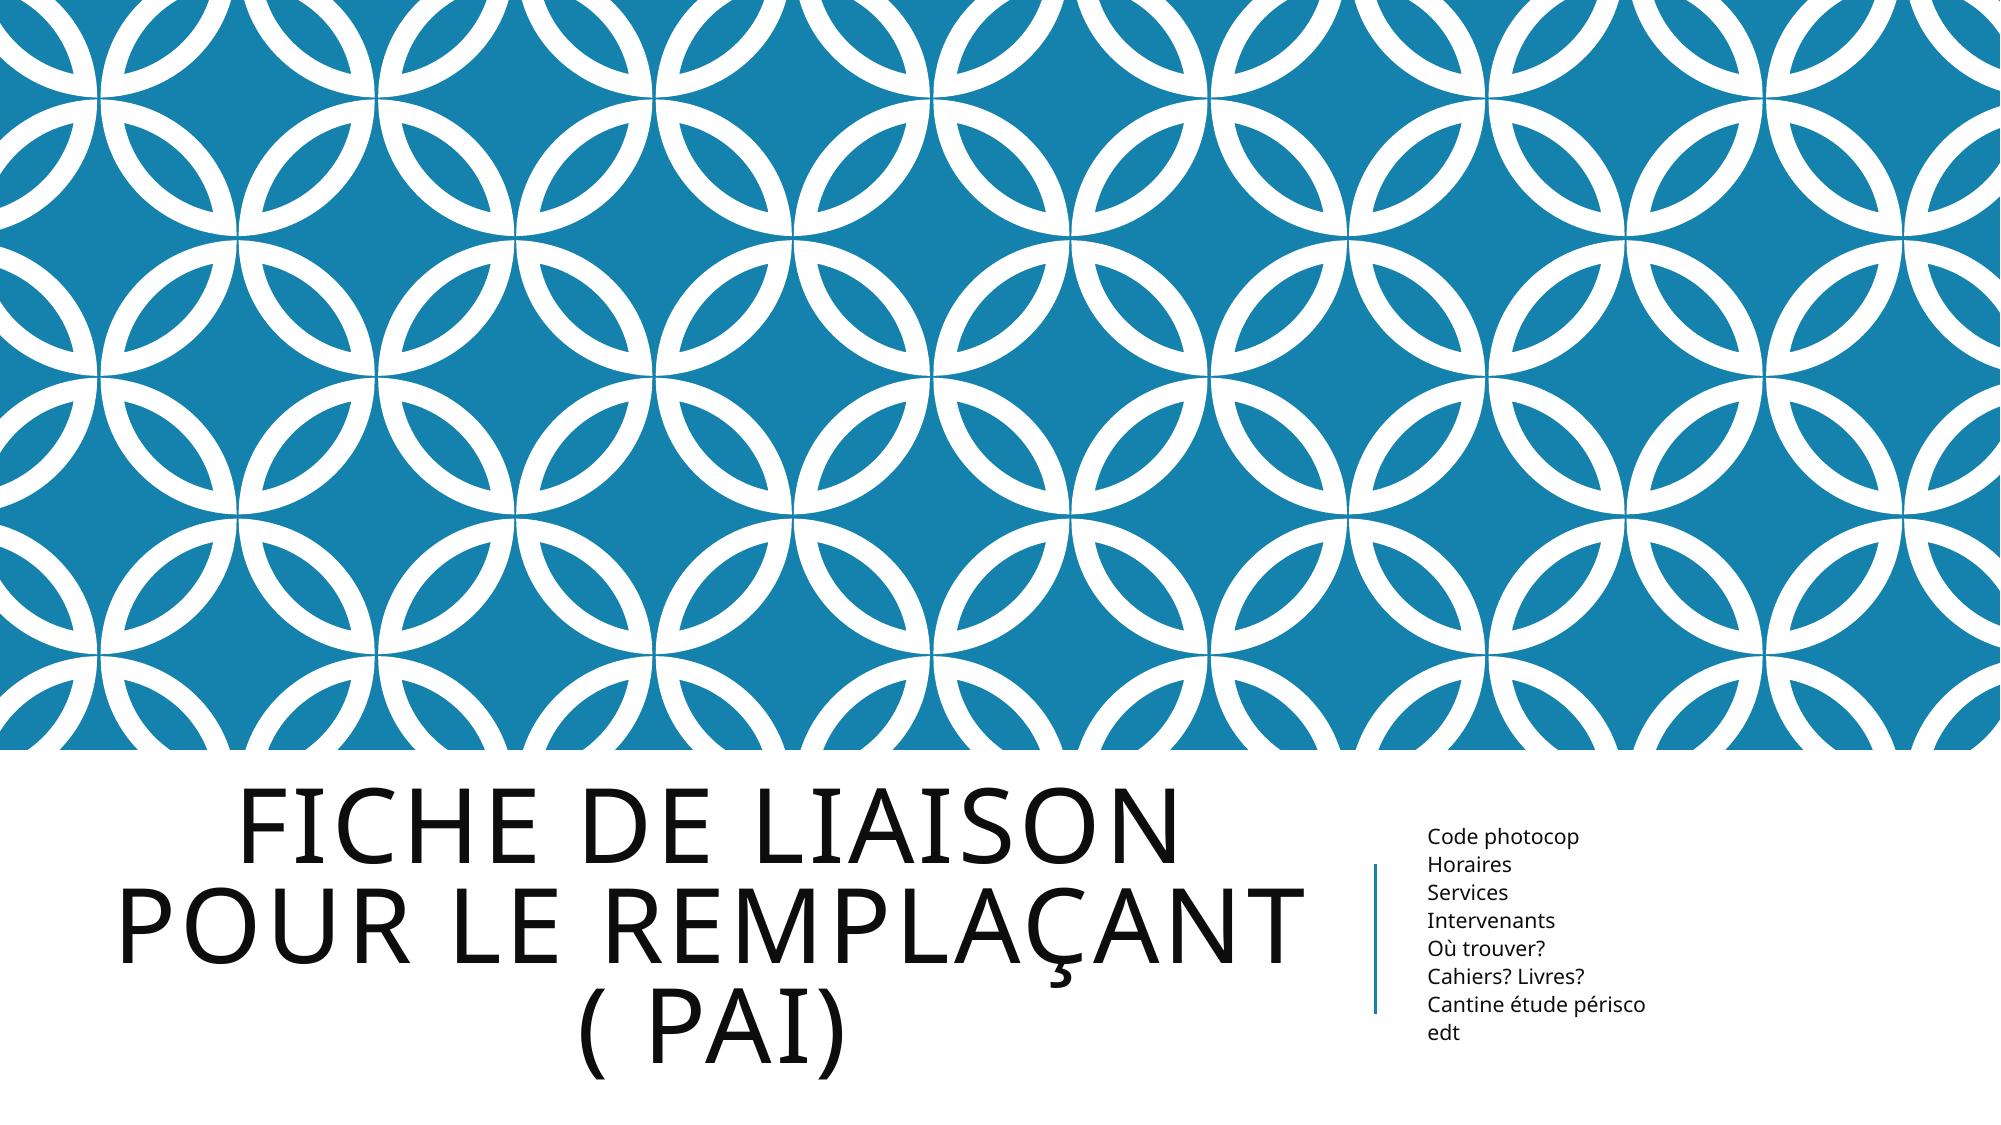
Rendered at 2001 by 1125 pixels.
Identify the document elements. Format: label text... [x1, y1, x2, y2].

subtitle Code photocop Horaires Services Intervenants Où trouver? Cahiers? Livres? Cantine étude périsco edt [1412, 813, 1938, 1054]
title Fiche de liaison pour le remplaçant ( PAI) [75, 813, 1350, 1054]
